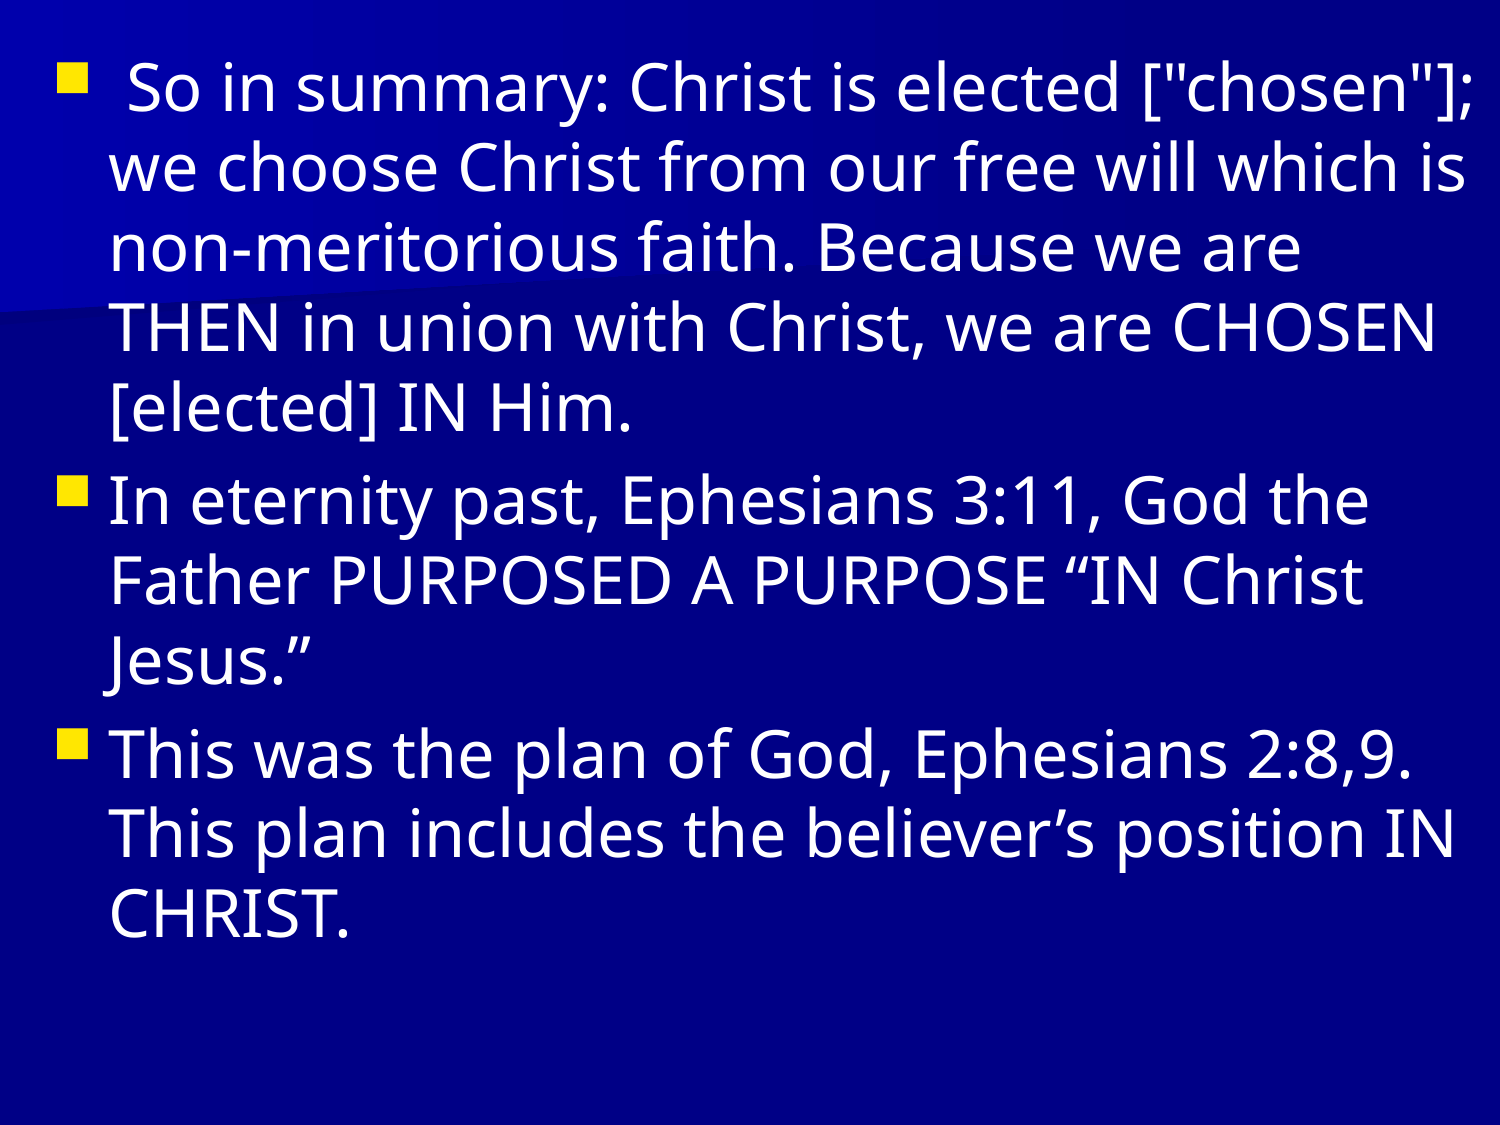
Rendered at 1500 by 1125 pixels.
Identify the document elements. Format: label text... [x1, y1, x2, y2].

list So in summary: Christ is elected ["chosen"]; we choose Christ from our free will which is non-meritorious faith. Because we are THEN in union with Christ, we are CHOSEN [elected] IN Him. In eternity past, Ephesians 3:11, God the Father PURPOSED A PURPOSE “IN Christ Jesus.” This was the plan of God, Ephesians 2:8,9. This plan includes the believer’s position IN CHRIST. [37, 37, 1500, 1125]
